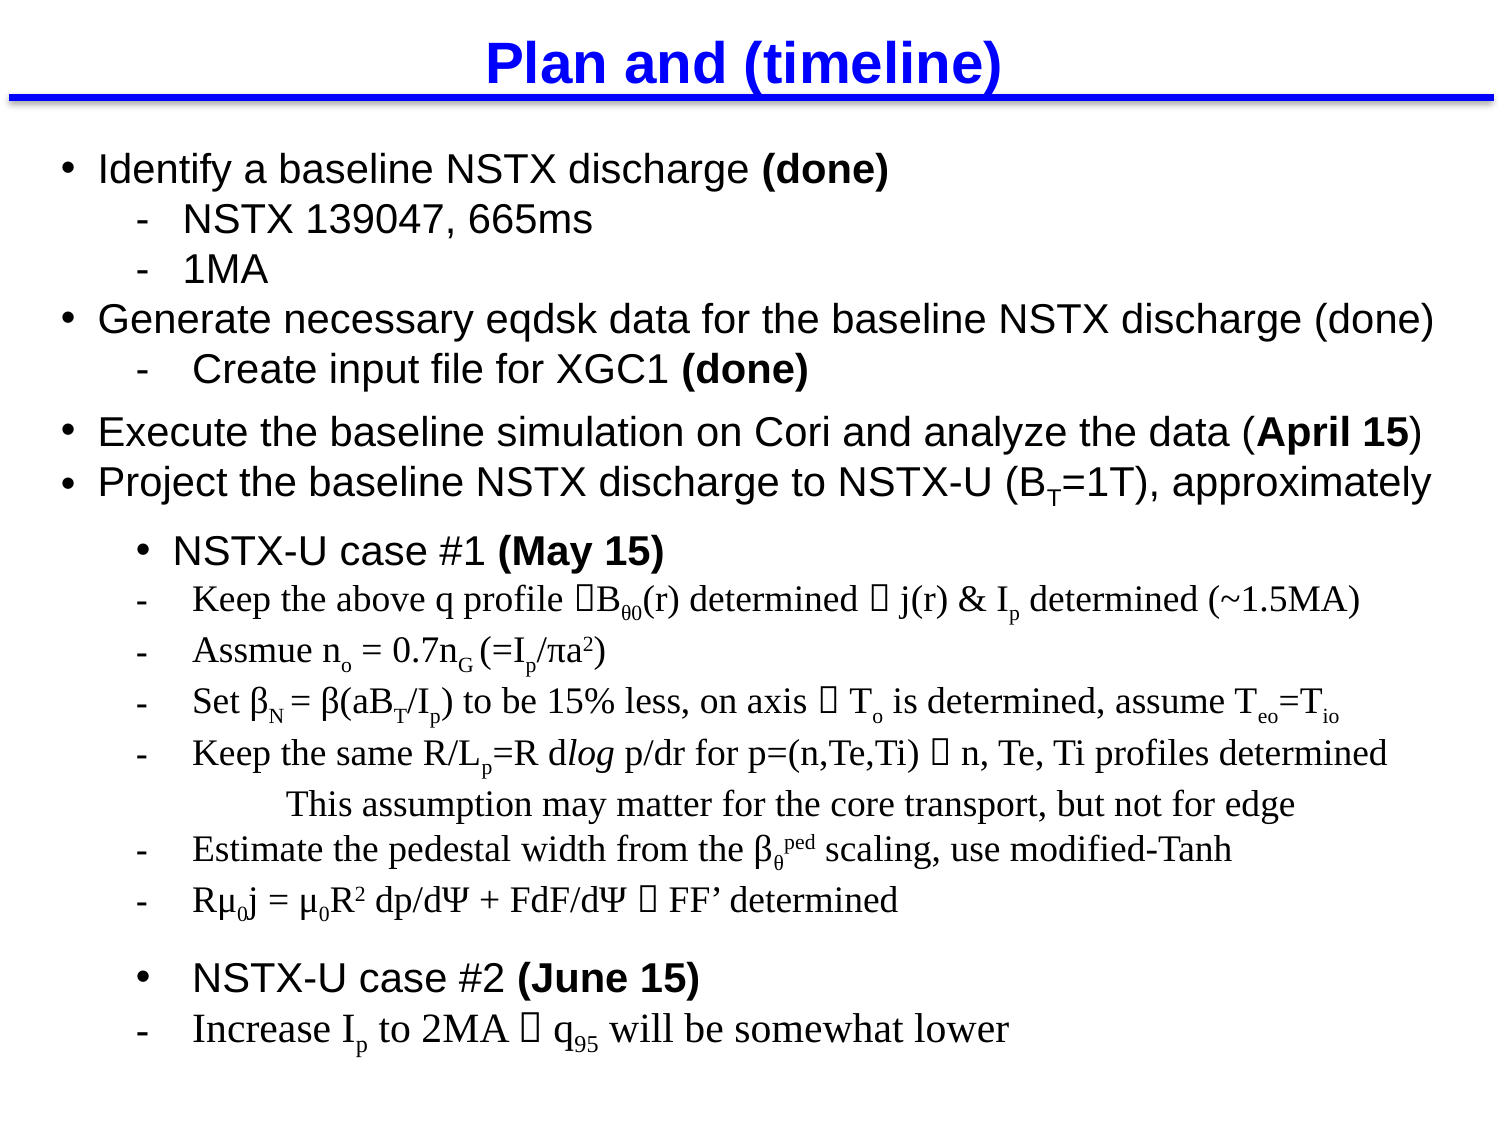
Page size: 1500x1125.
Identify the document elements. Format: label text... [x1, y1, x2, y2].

text_box Identify a baseline NSTX discharge (done) NSTX 139047, 665ms 1MA Generate necessary eqdsk data for the baseline NSTX discharge (done) Create input file for XGC1 (done) Execute the baseline simulation on Cori and analyze the data (April 15) Project the baseline NSTX discharge to NSTX-U (BT=1T), approximately NSTX-U case #1 (May 15) Keep the above q profile Bθ0(r) determined  j(r) & Ip determined (~1.5MA) Assmue no = 0.7nG (=Ip/πa2) Set βN = β(aBT/Ip) to be 15% less, on axis  To is determined, assume Teo=Tio Keep the same R/Lp=R dlog p/dr for p=(n,Te,Ti)  n, Te, Ti profiles determined This assumption may matter for the core transport, but not for edge Estimate the pedestal width from the βθped scaling, use modified-Tanh Rμ0j = μ0R2 dp/dΨ + FdF/dΨ  FF’ determined NSTX-U case #2 (June 15) Increase Ip to 2MA  q95 will be somewhat lower [46, 134, 1470, 1066]
text_box Plan and (timeline) [470, 17, 1019, 92]
